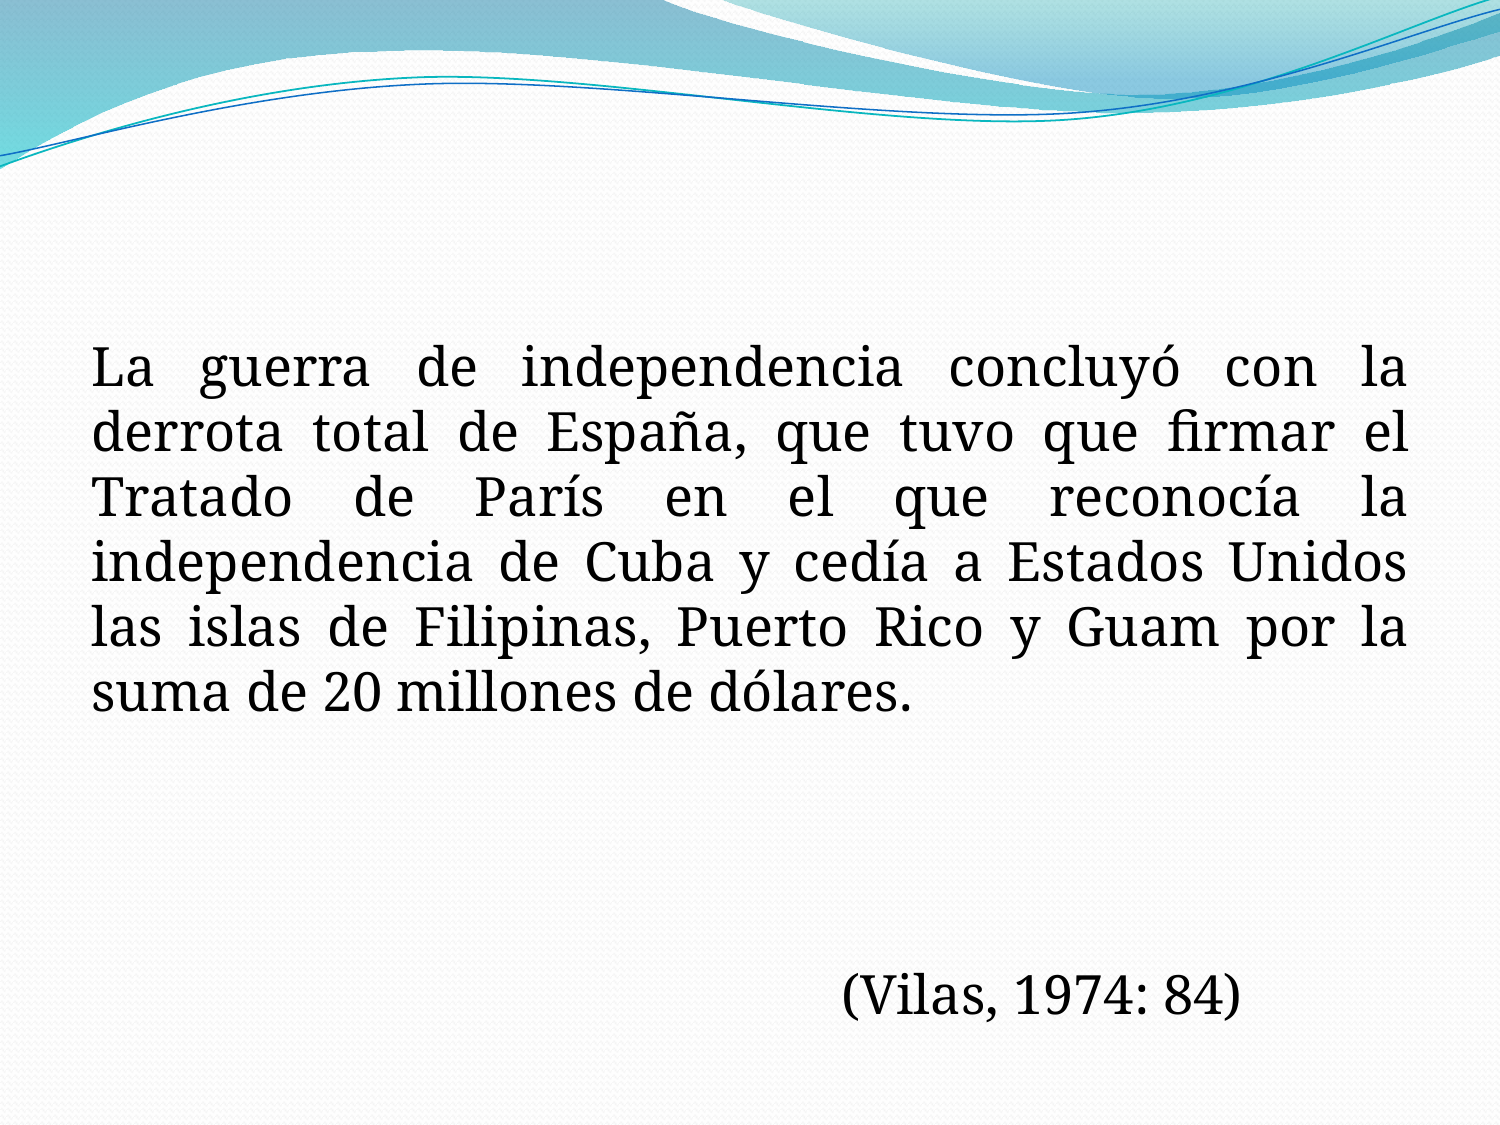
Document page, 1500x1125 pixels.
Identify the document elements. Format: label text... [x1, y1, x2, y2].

list La guerra de independencia concluyó con la derrota total de España, que tuvo que firmar el Tratado de París en el que reconocía la independencia de Cuba y cedía a Estados Unidos las islas de Filipinas, Puerto Rico y Guam por la suma de 20 millones de dólares. (Vilas, 1974: 84) [76, 172, 1425, 1038]
